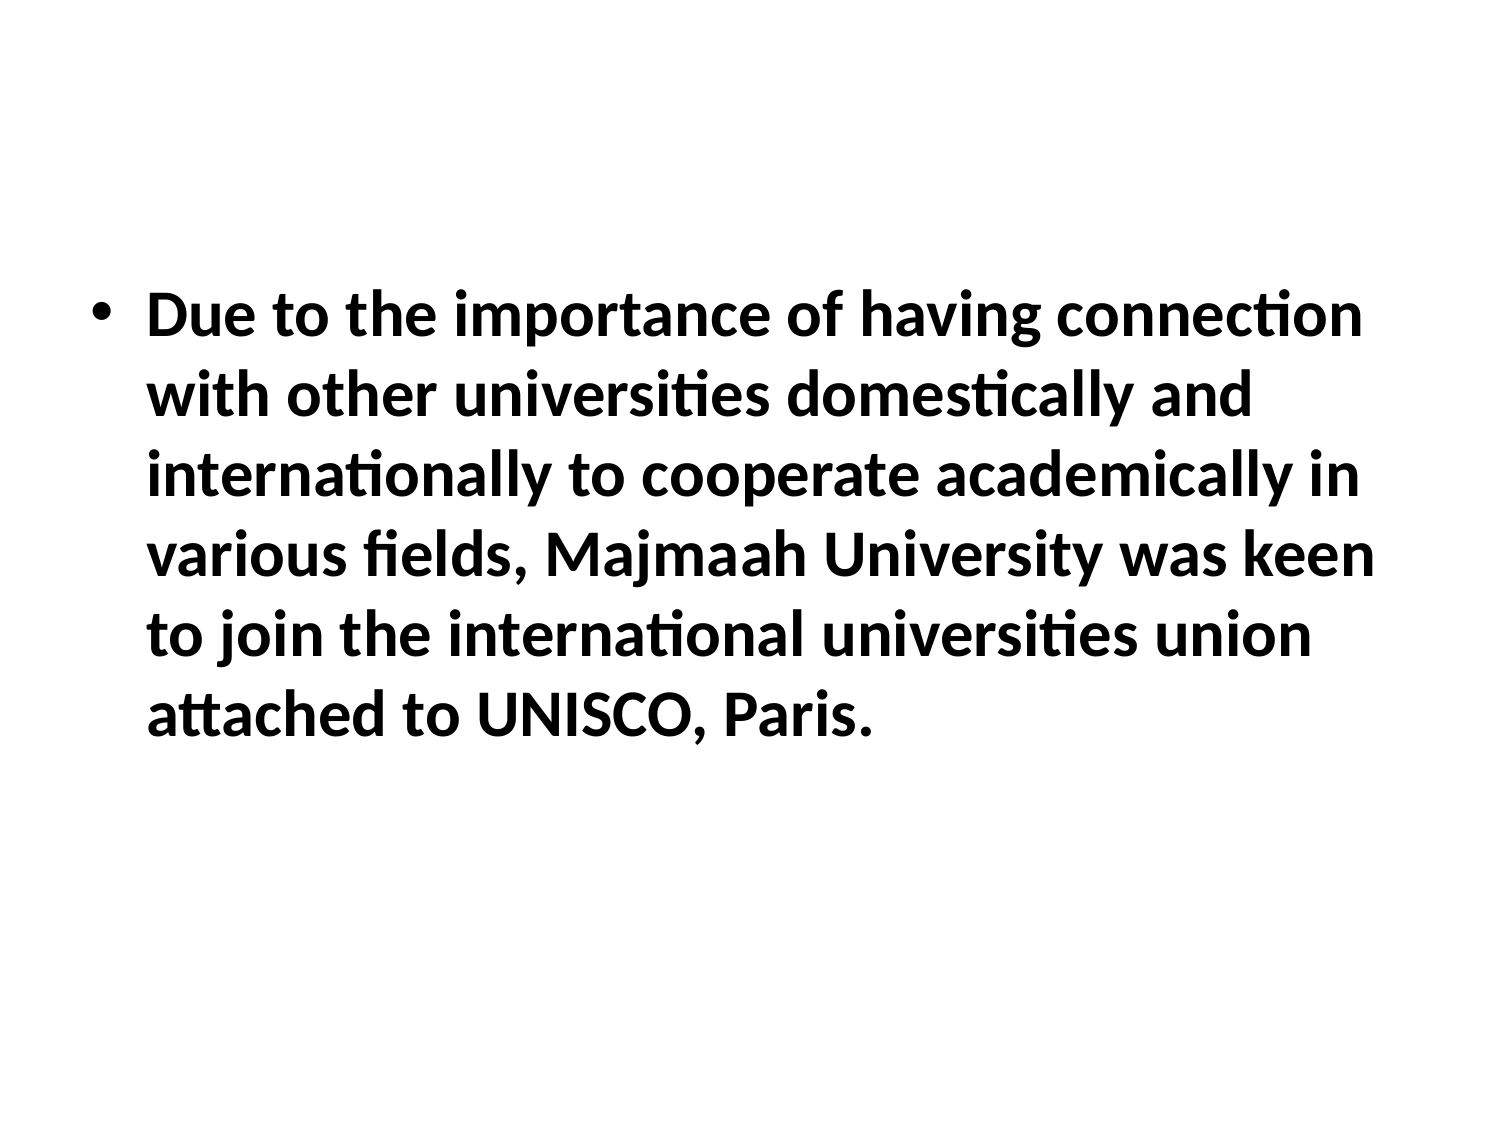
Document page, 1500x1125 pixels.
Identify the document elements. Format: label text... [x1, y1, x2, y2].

list Due to the importance of having connection with other universities domestically and internationally to cooperate academically in various fields, Majmaah University was keen to join the international universities union attached to UNISCO, Paris. [75, 262, 1425, 1005]
